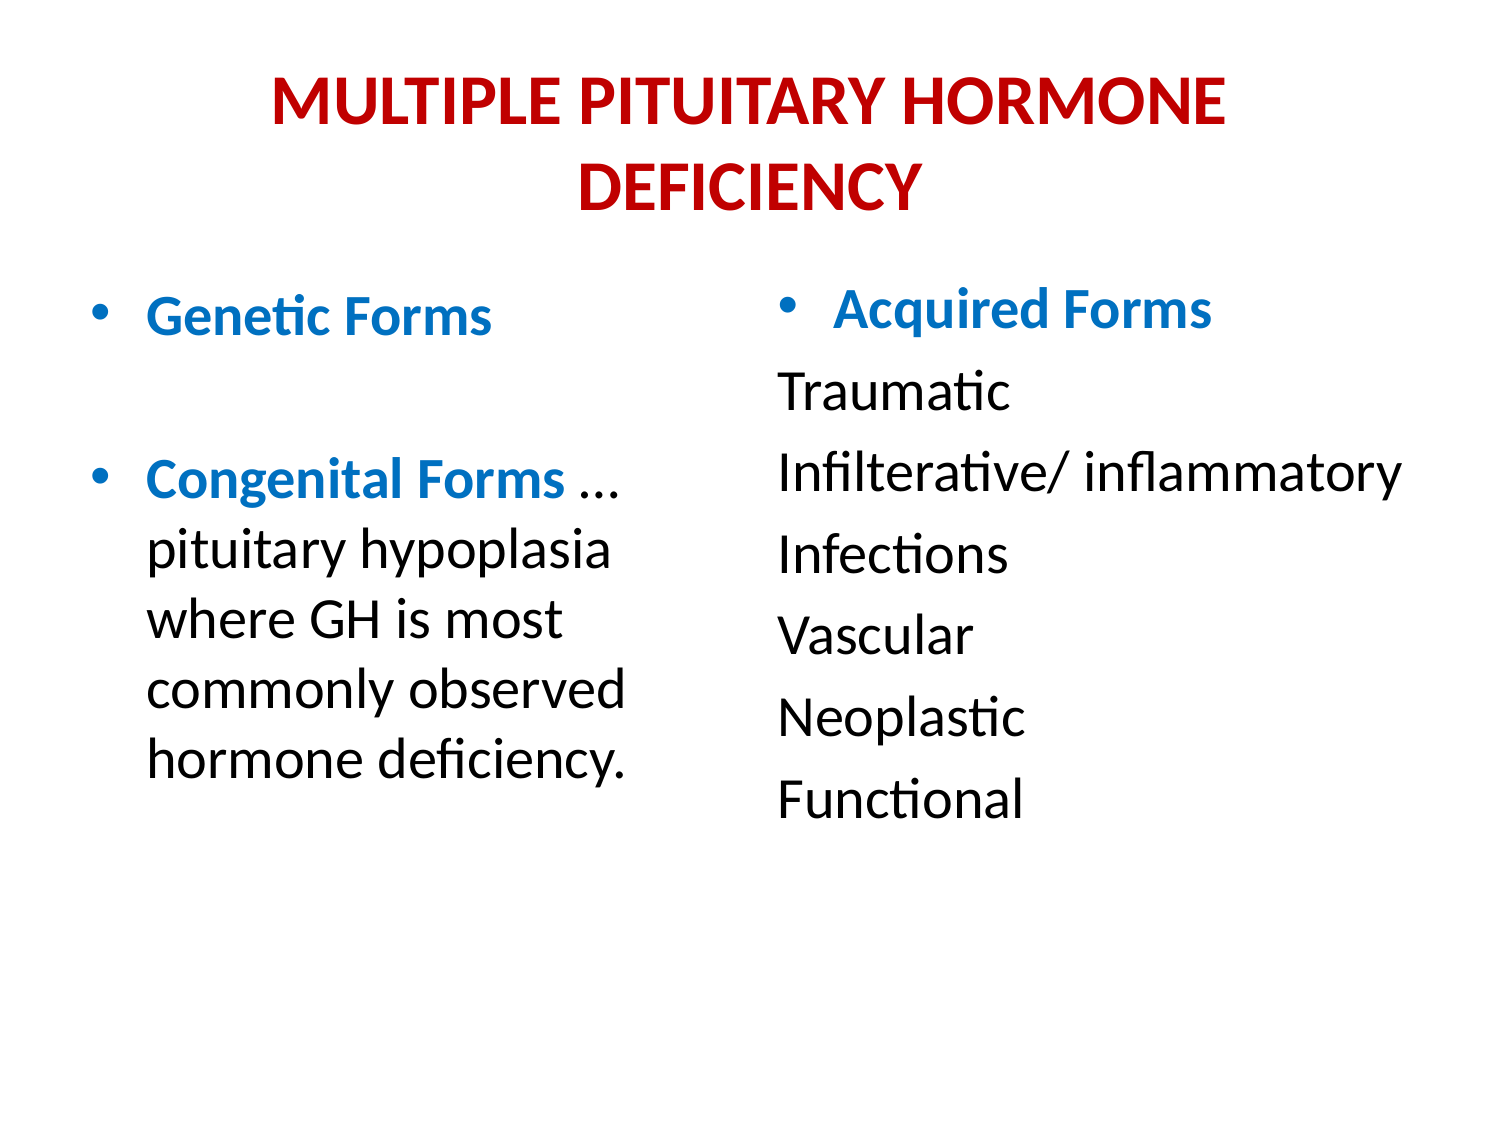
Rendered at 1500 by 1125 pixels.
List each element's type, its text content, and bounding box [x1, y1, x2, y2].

title MULTIPLE PITUITARY HORMONE DEFICIENCY [75, 45, 1425, 233]
list Genetic Forms Congenital Forms … pituitary hypoplasia where GH is most commonly observed hormone deficiency. [75, 187, 738, 1005]
list Acquired Forms Traumatic Infilterative/ inflammatory Infections Vascular Neoplastic Functional [762, 262, 1425, 1005]
